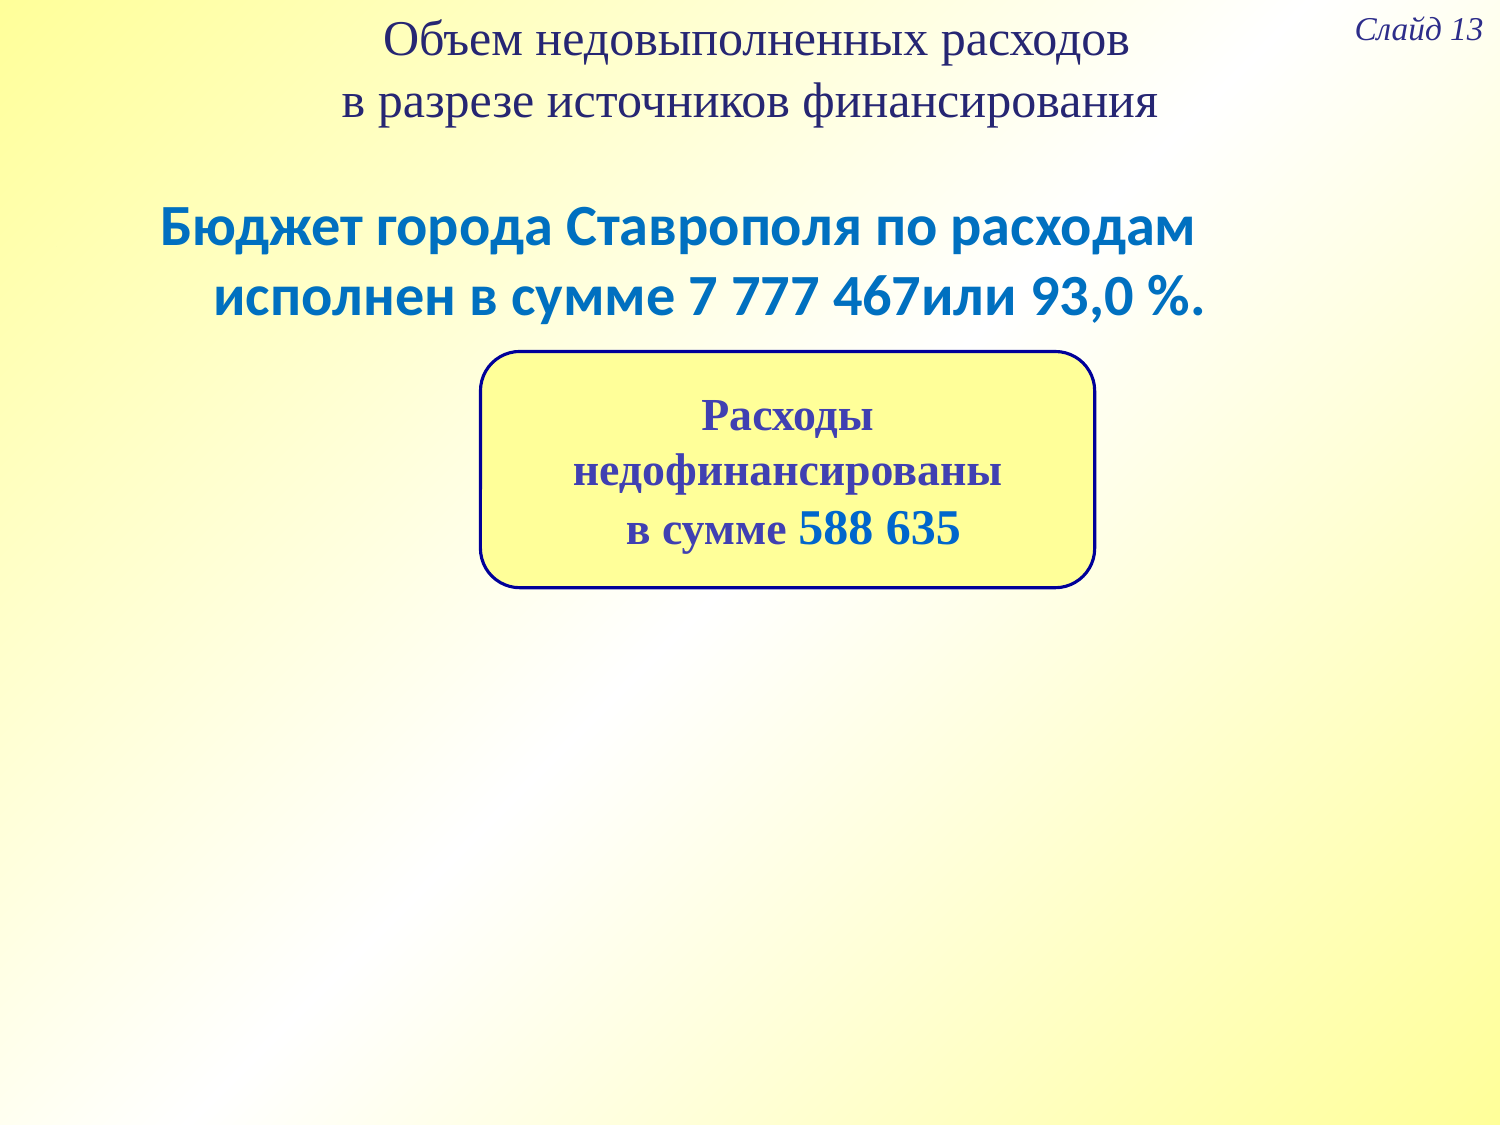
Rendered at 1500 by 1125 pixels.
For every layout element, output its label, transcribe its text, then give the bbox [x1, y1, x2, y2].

text_box Слайд 13 [1339, 0, 1499, 55]
text_box Объем недовыполненных расходов в разрезе источников финансирования Бюджет города Ставрополя по расходам исполнен в сумме 7 777 467или 93,0 %. [0, 93, 1500, 231]
chart [56, 245, 1468, 1125]
